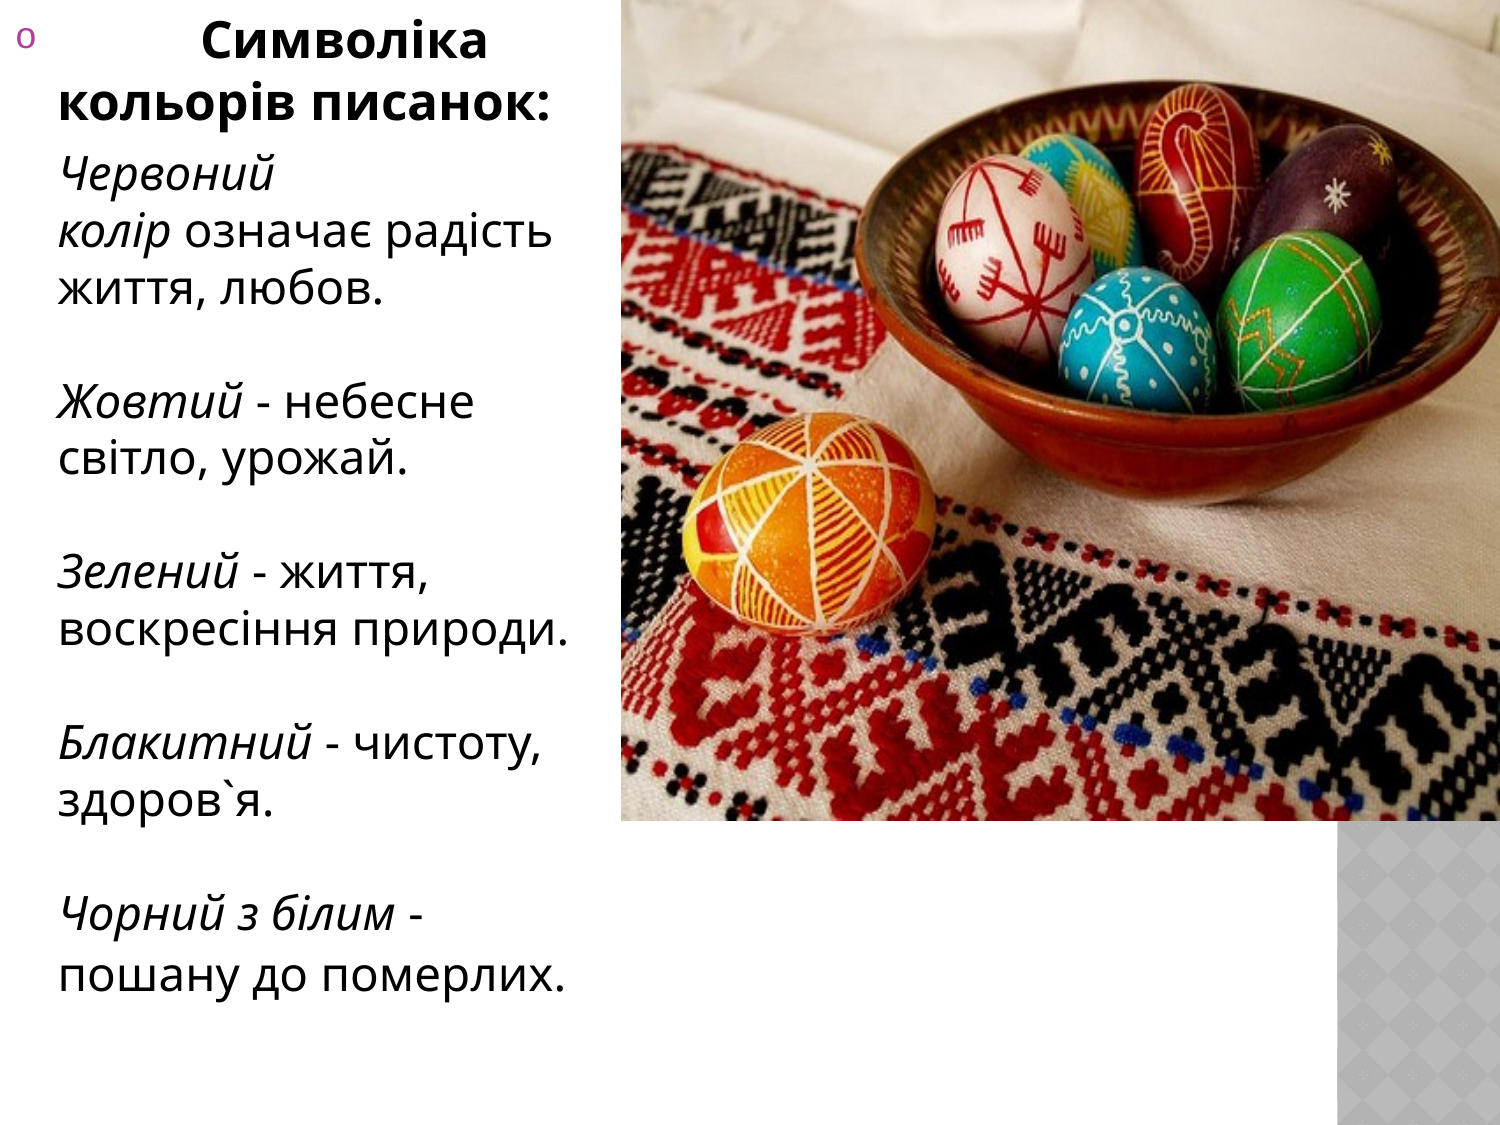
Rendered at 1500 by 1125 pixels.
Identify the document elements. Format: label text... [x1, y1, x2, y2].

list Символіка кольорів писанок: Червоний колір означає радість життя, любов. Жовтий - небесне світло, урожай. Зелений - життя, воскресіння природи. Блакитний - чистоту, здоров`я. Чорний з білим - пошану до померлих. [0, 0, 598, 1125]
picture [620, 0, 1500, 821]
